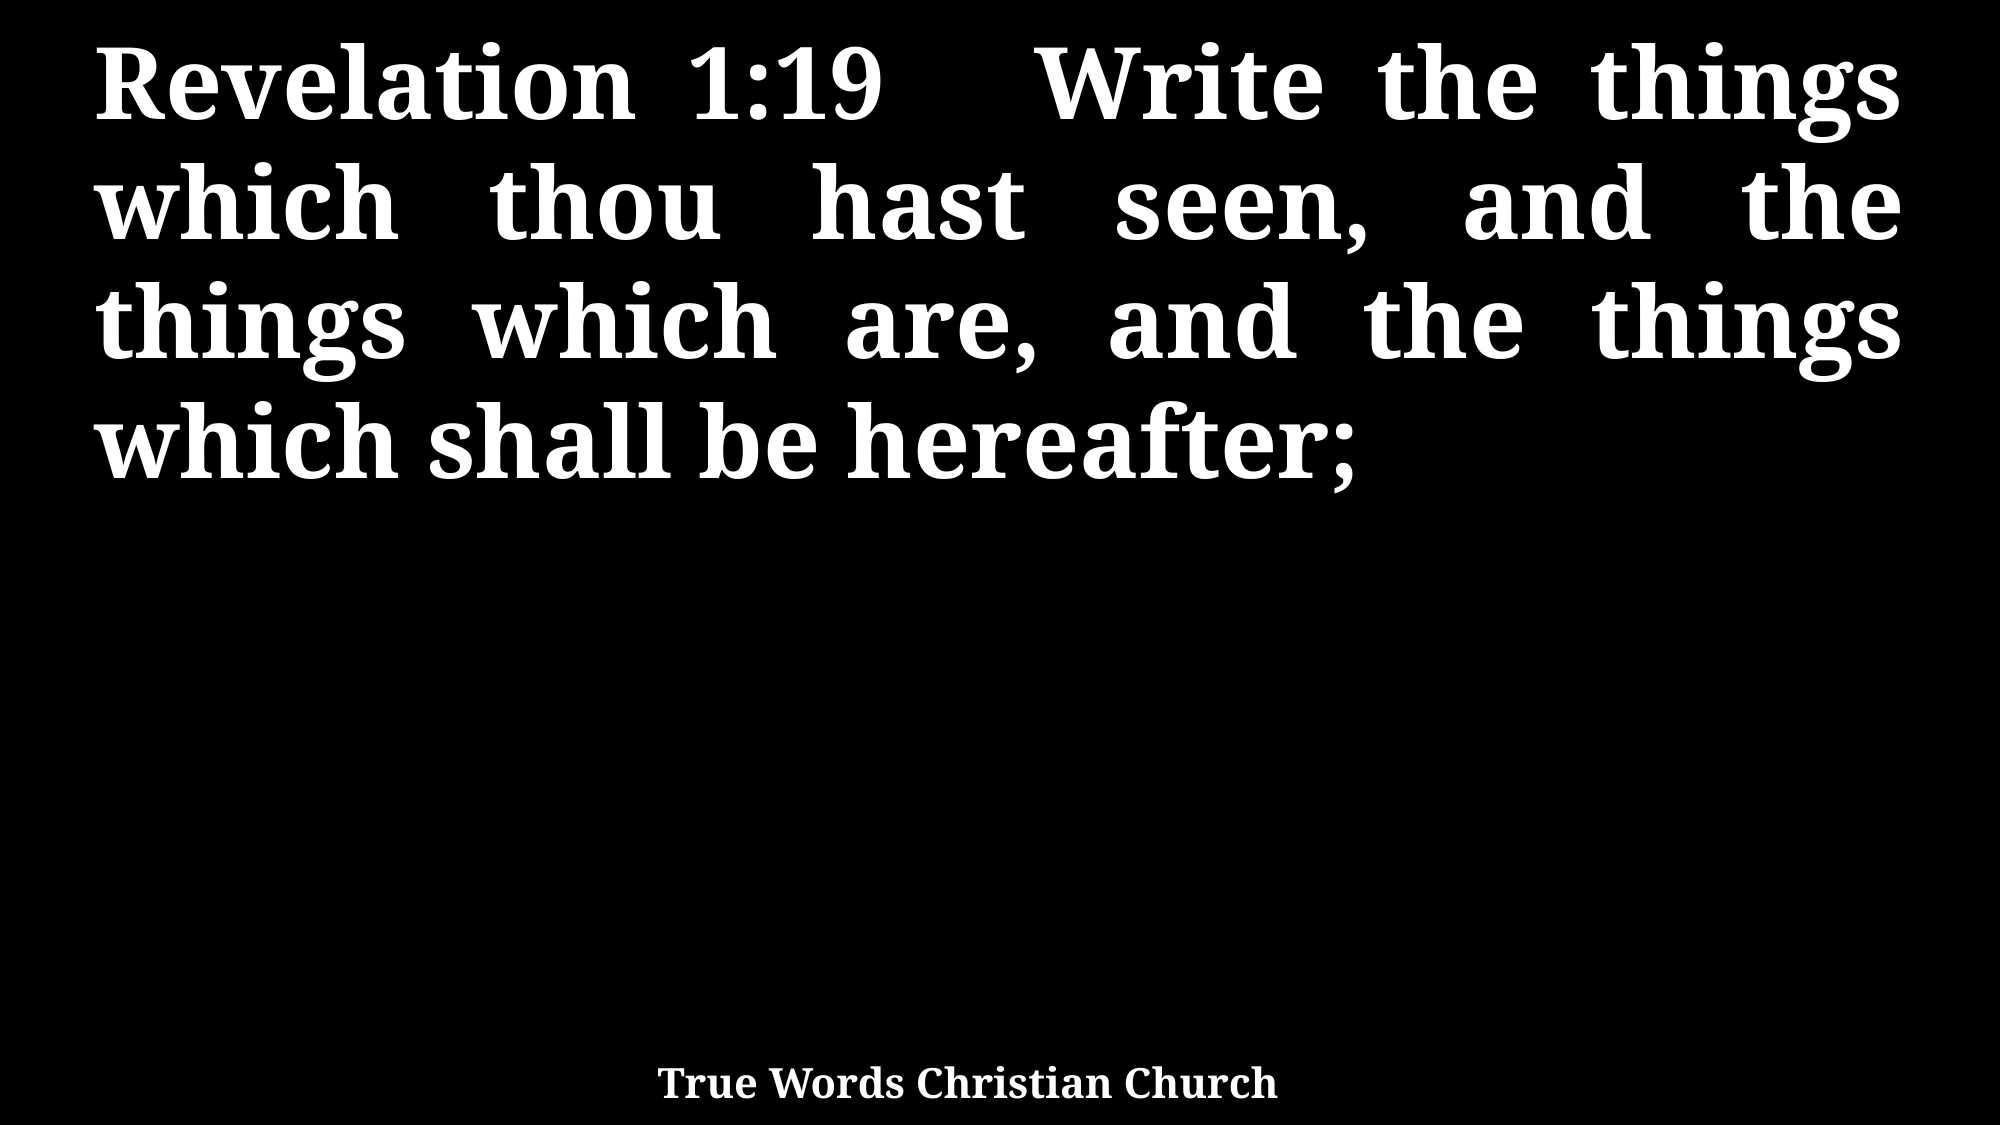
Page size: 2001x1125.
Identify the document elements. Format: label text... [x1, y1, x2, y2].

text_box True Words Christian Church [642, 1049, 1294, 1114]
text_box Revelation 1:19 Write the things which thou hast seen, and the things which are, and the things which shall be hereafter; [79, 11, 1921, 507]
